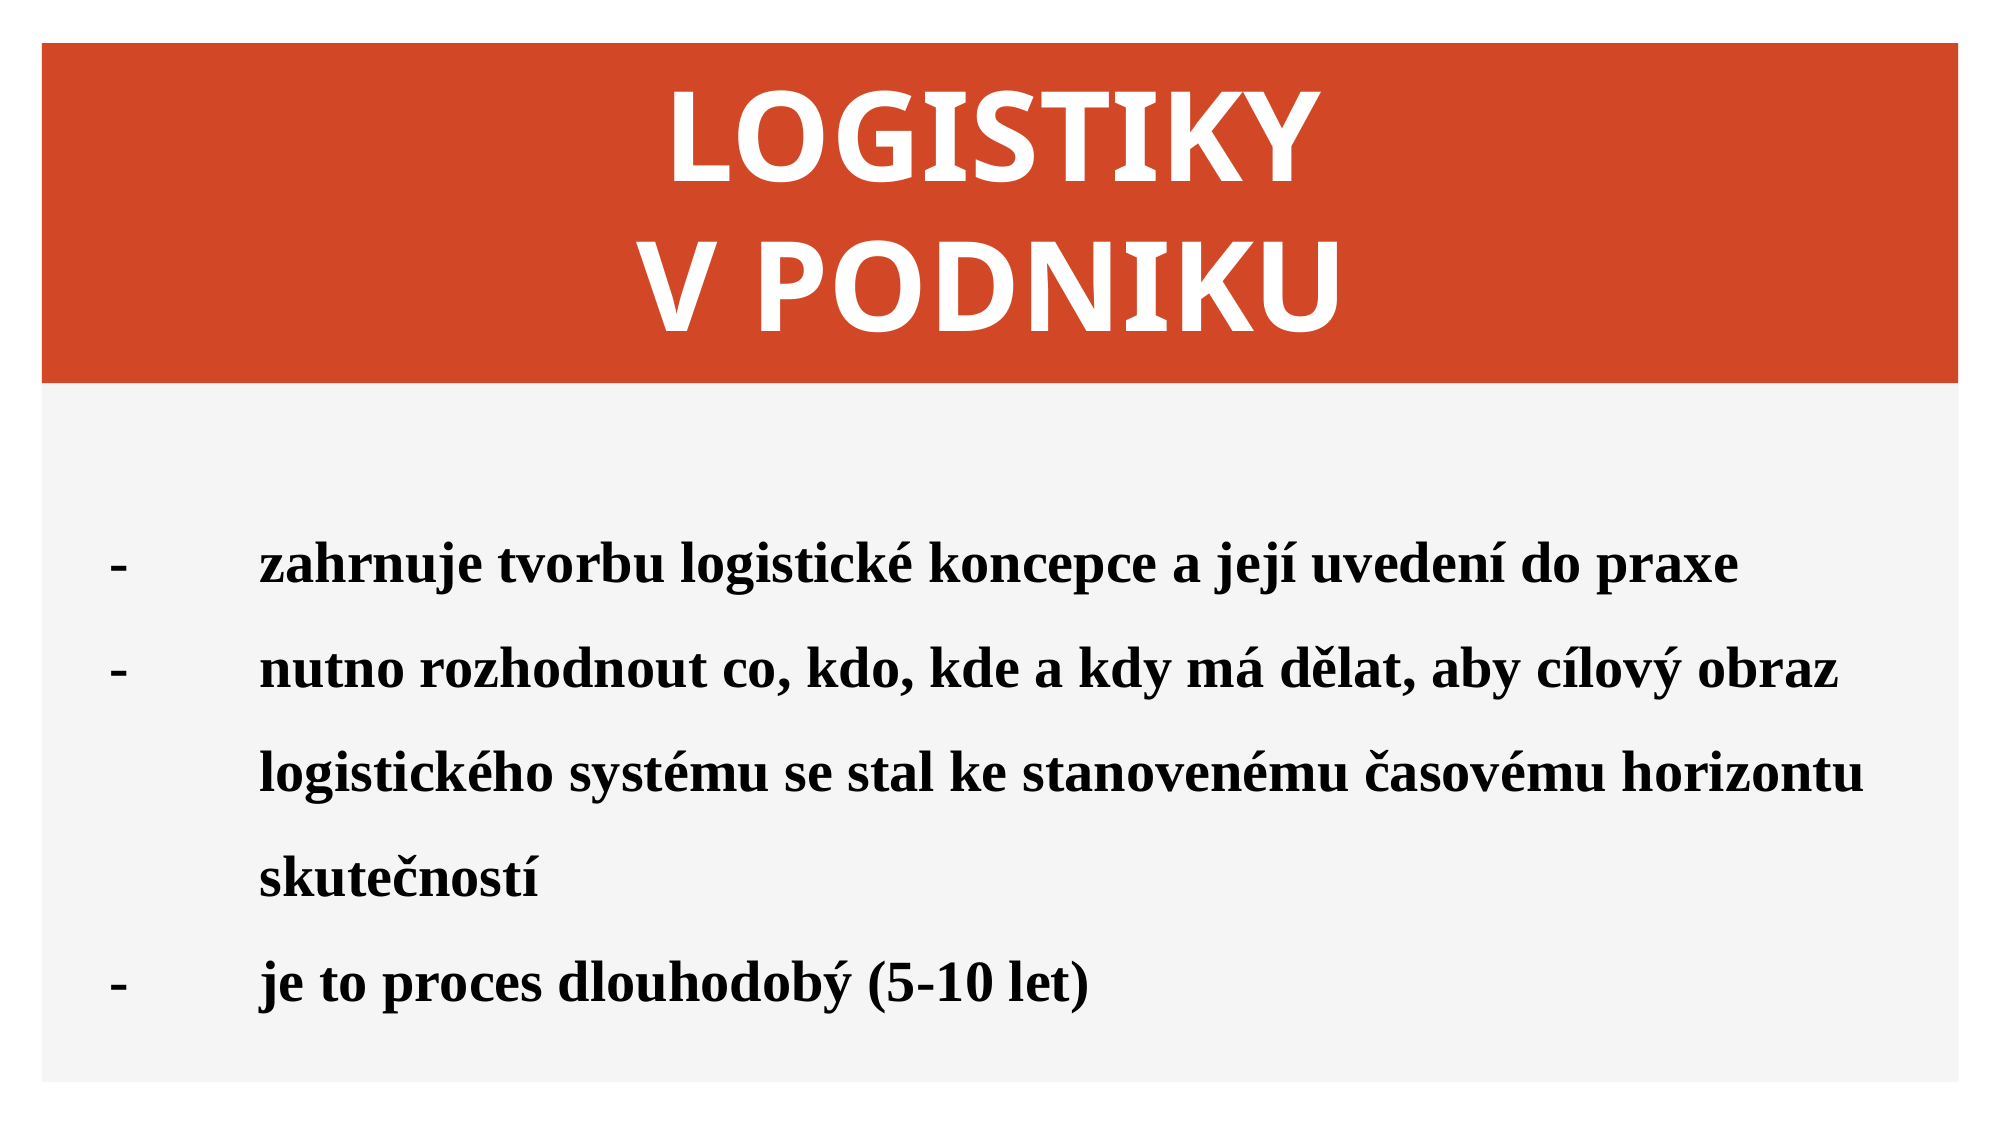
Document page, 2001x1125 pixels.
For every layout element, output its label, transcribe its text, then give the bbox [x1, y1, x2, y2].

title PROCES ZAVÁDĚNÍ LOGISTIKY V PODNIKU [85, 52, 1900, 365]
list - zahrnuje tvorbu logistické koncepce a její uvedení do praxe - nutno rozhodnout co, kdo, kde a kdy má dělat, aby cílový obraz logistického systému se stal ke stanovenému časovému horizontu skutečností - je to proces dlouhodobý (5-10 let) [94, 481, 1906, 1040]
